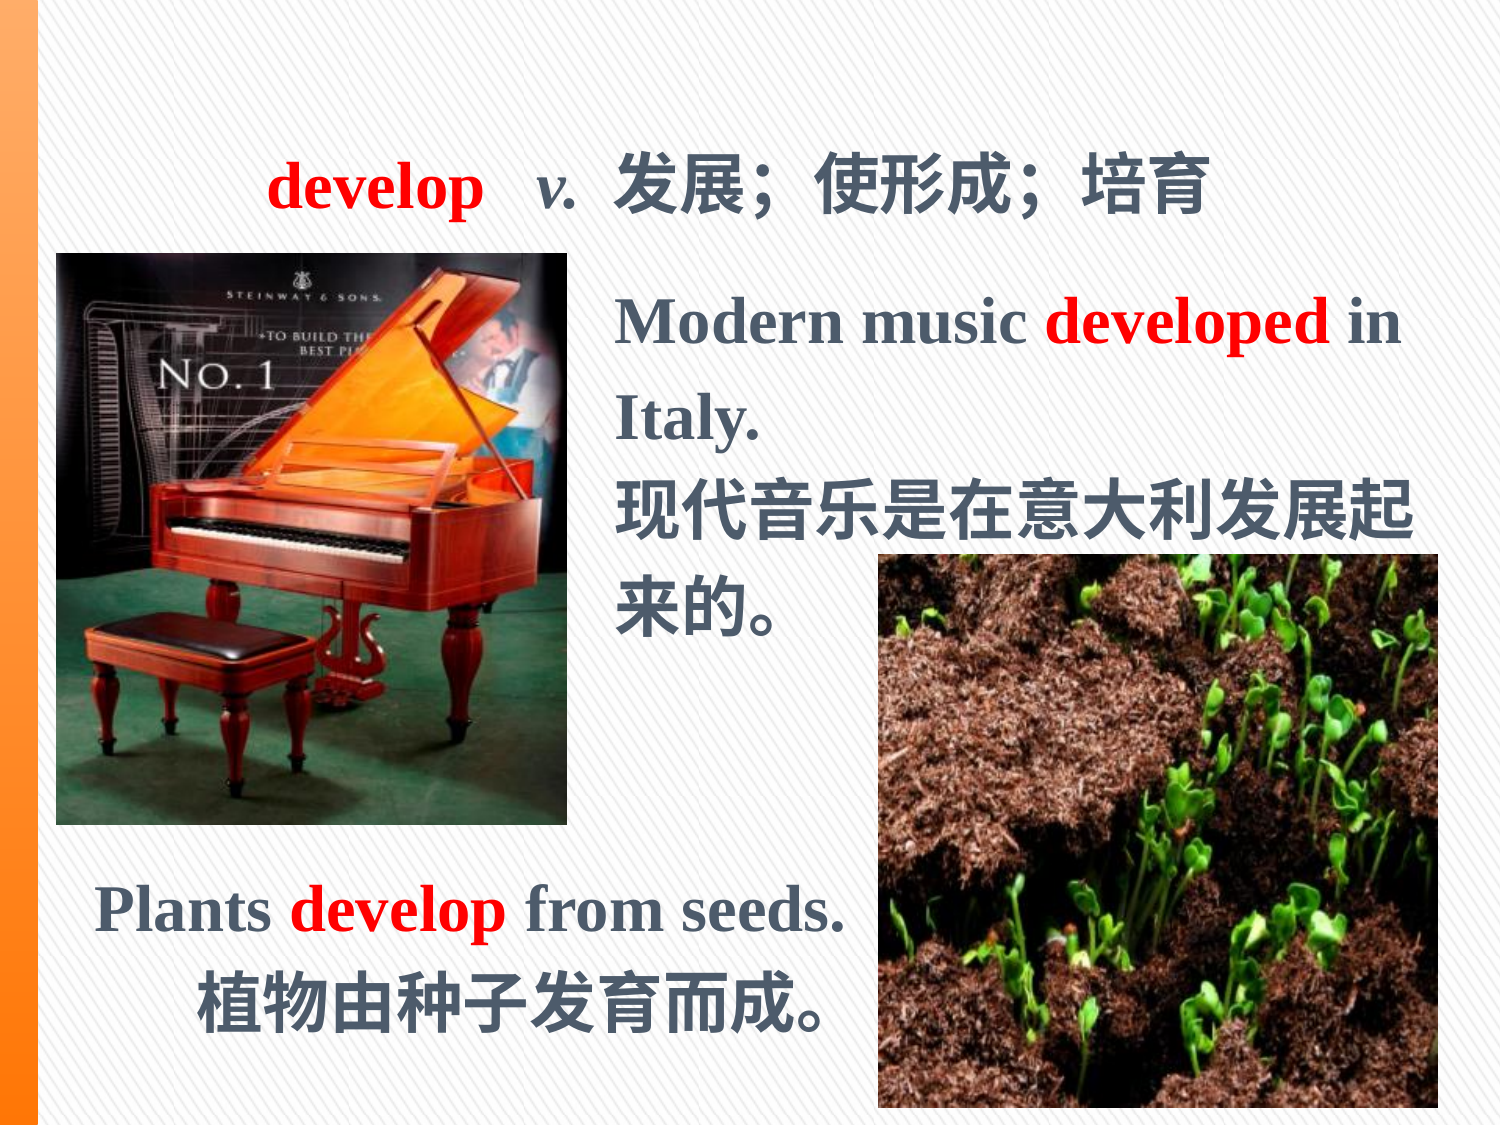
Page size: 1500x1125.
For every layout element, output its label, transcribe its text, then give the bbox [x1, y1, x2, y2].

picture [55, 253, 567, 826]
text_box develop v. 发展；使形成；培育 [252, 118, 1342, 229]
text_box Modern music developed in Italy. 现代音乐是在意大利发展起来的。 [599, 253, 1438, 652]
text_box Plants develop from seeds. 植物由种子发育而成。 [71, 841, 866, 1049]
picture [878, 553, 1438, 1108]
